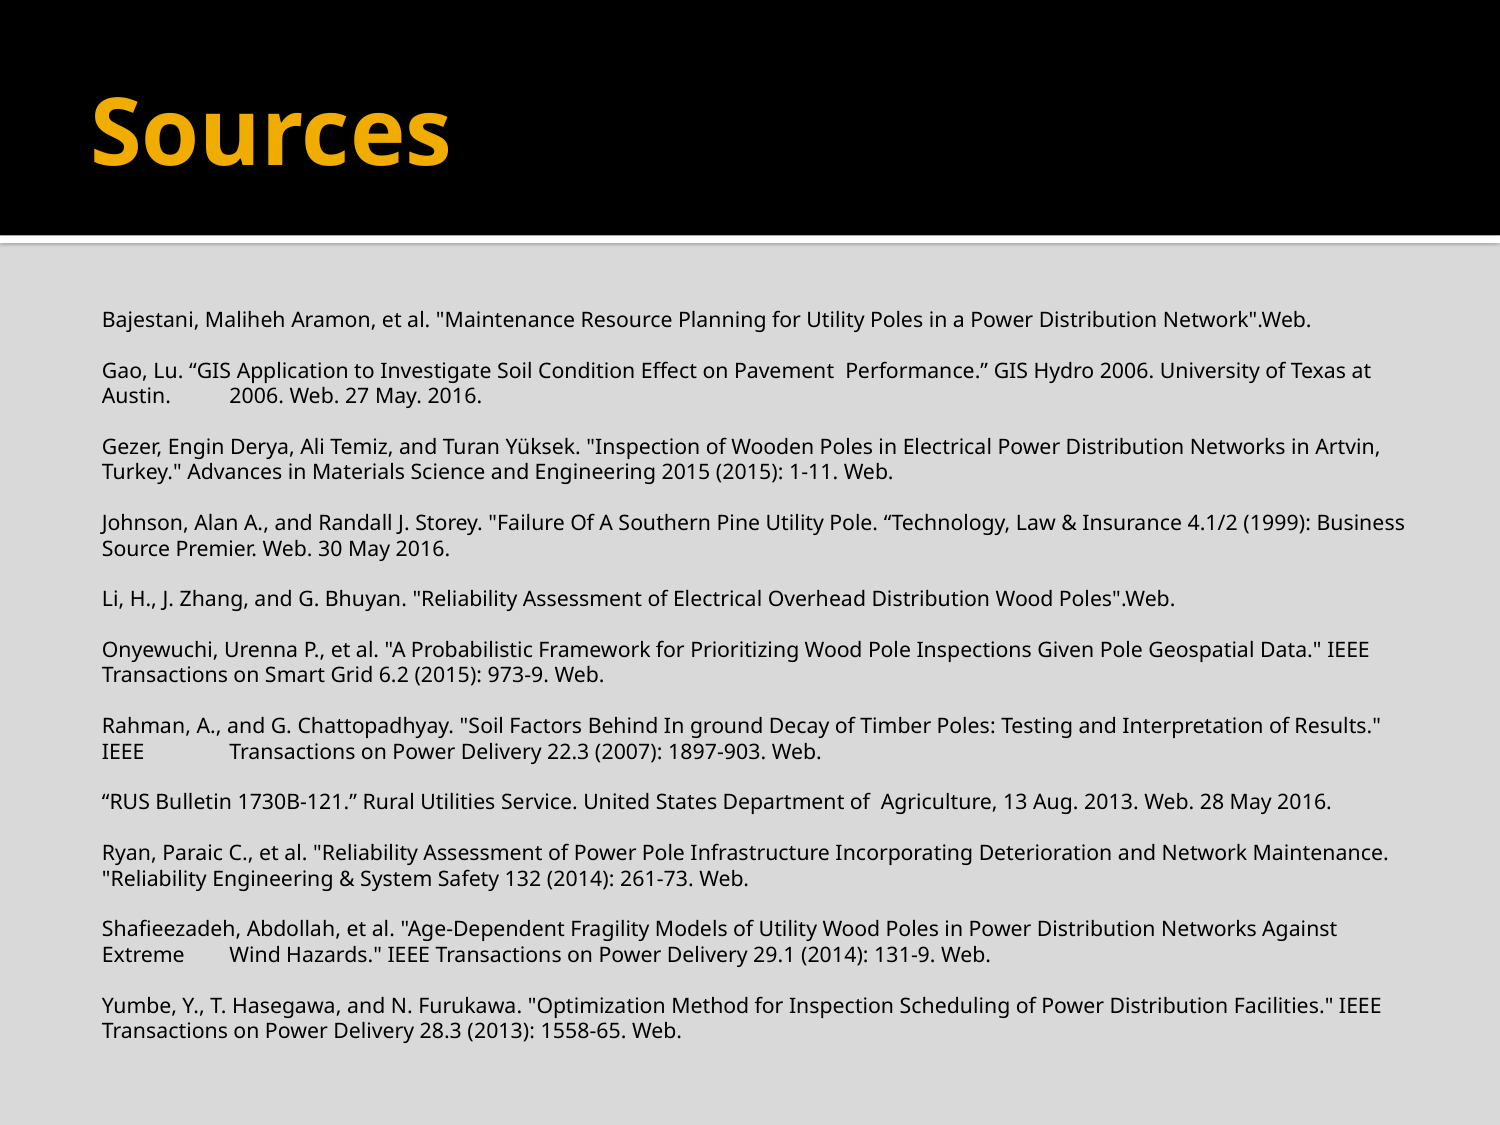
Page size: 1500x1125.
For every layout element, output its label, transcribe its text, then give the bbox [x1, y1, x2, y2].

list Bajestani, Maliheh Aramon, et al. "Maintenance Resource Planning for Utility Poles in a Power Distribution Network".Web. Gao, Lu. “GIS Application to Investigate Soil Condition Effect on Pavement Performance.” GIS Hydro 2006. University of Texas at Austin. 2006. Web. 27 May. 2016. Gezer, Engin Derya, Ali Temiz, and Turan Yüksek. "Inspection of Wooden Poles in Electrical Power Distribution Networks in Artvin, Turkey." Advances in Materials Science and Engineering 2015 (2015): 1-11. Web. Johnson, Alan A., and Randall J. Storey. "Failure Of A Southern Pine Utility Pole. “Technology, Law & Insurance 4.1/2 (1999): Business Source Premier. Web. 30 May 2016. Li, H., J. Zhang, and G. Bhuyan. "Reliability Assessment of Electrical Overhead Distribution Wood Poles".Web. Onyewuchi, Urenna P., et al. "A Probabilistic Framework for Prioritizing Wood Pole Inspections Given Pole Geospatial Data." IEEE Transactions on Smart Grid 6.2 (2015): 973-9. Web. Rahman, A., and G. Chattopadhyay. "Soil Factors Behind In ground Decay of Timber Poles: Testing and Interpretation of Results." IEEE Transactions on Power Delivery 22.3 (2007): 1897-903. Web. “RUS Bulletin 1730B-121.” Rural Utilities Service. United States Department of Agriculture, 13 Aug. 2013. Web. 28 May 2016. Ryan, Paraic C., et al. "Reliability Assessment of Power Pole Infrastructure Incorporating Deterioration and Network Maintenance. "Reliability Engineering & System Safety 132 (2014): 261-73. Web. Shafieezadeh, Abdollah, et al. "Age-Dependent Fragility Models of Utility Wood Poles in Power Distribution Networks Against Extreme Wind Hazards." IEEE Transactions on Power Delivery 29.1 (2014): 131-9. Web. Yumbe, Y., T. Hasegawa, and N. Furukawa. "Optimization Method for Inspection Scheduling of Power Distribution Facilities." IEEE Transactions on Power Delivery 28.3 (2013): 1558-65. Web. [75, 291, 1425, 1050]
title Sources [75, 25, 1425, 231]
